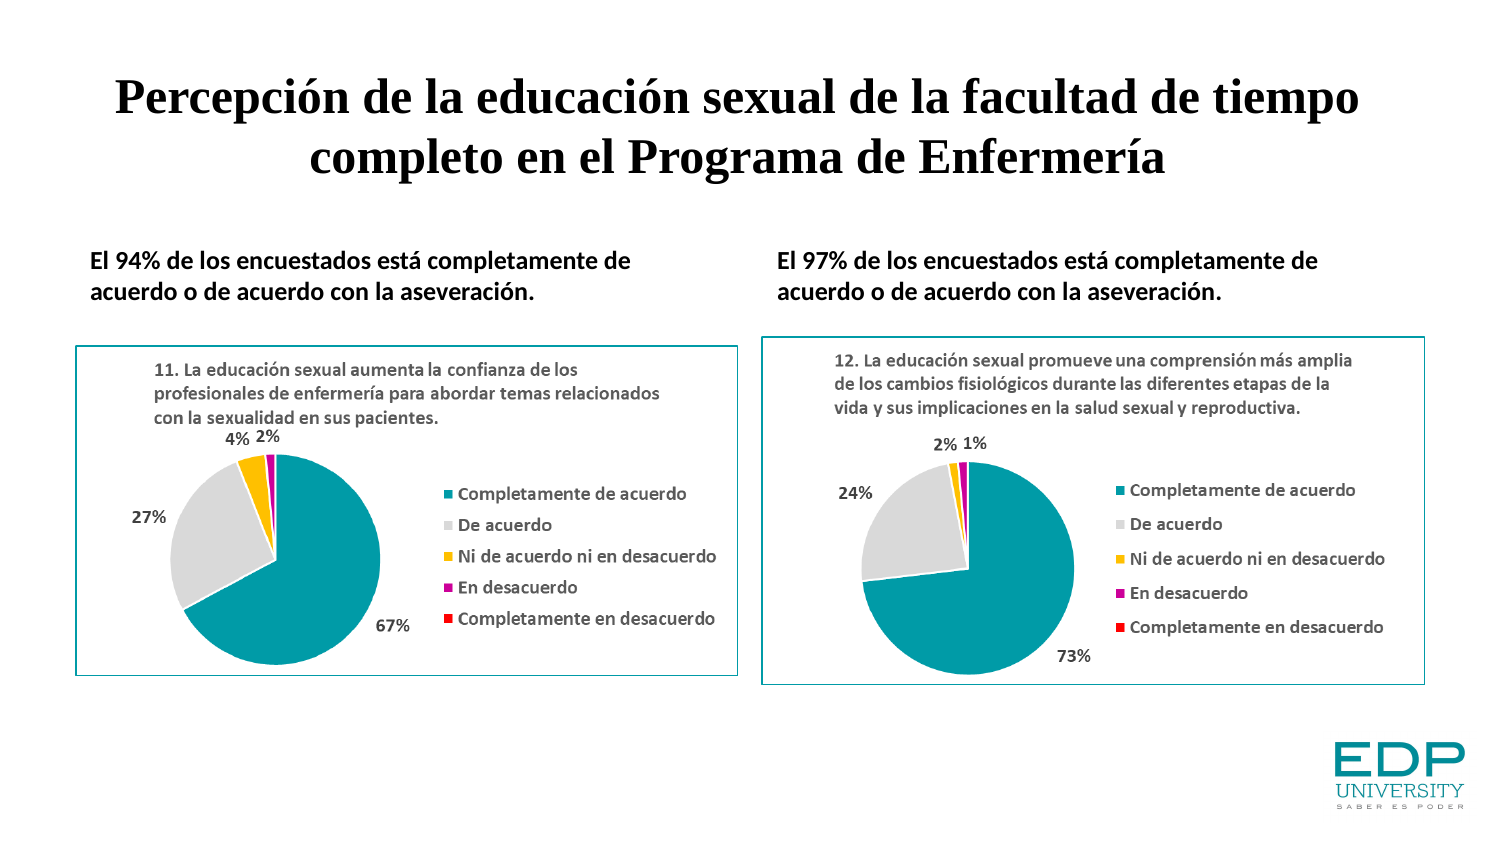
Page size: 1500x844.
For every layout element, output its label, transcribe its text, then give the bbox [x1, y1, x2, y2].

title Percepción de la educación sexual de la facultad de tiempo completo en el Programa de Enfermería [38, 53, 1437, 195]
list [761, 336, 1426, 686]
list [74, 345, 738, 676]
list El 97% de los encuestados está completamente de acuerdo o de acuerdo con la aseveración. [761, 234, 1425, 313]
picture [1323, 731, 1478, 823]
list El 94% de los encuestados está completamente de acuerdo o de acuerdo con la aseveración. [75, 234, 738, 313]
